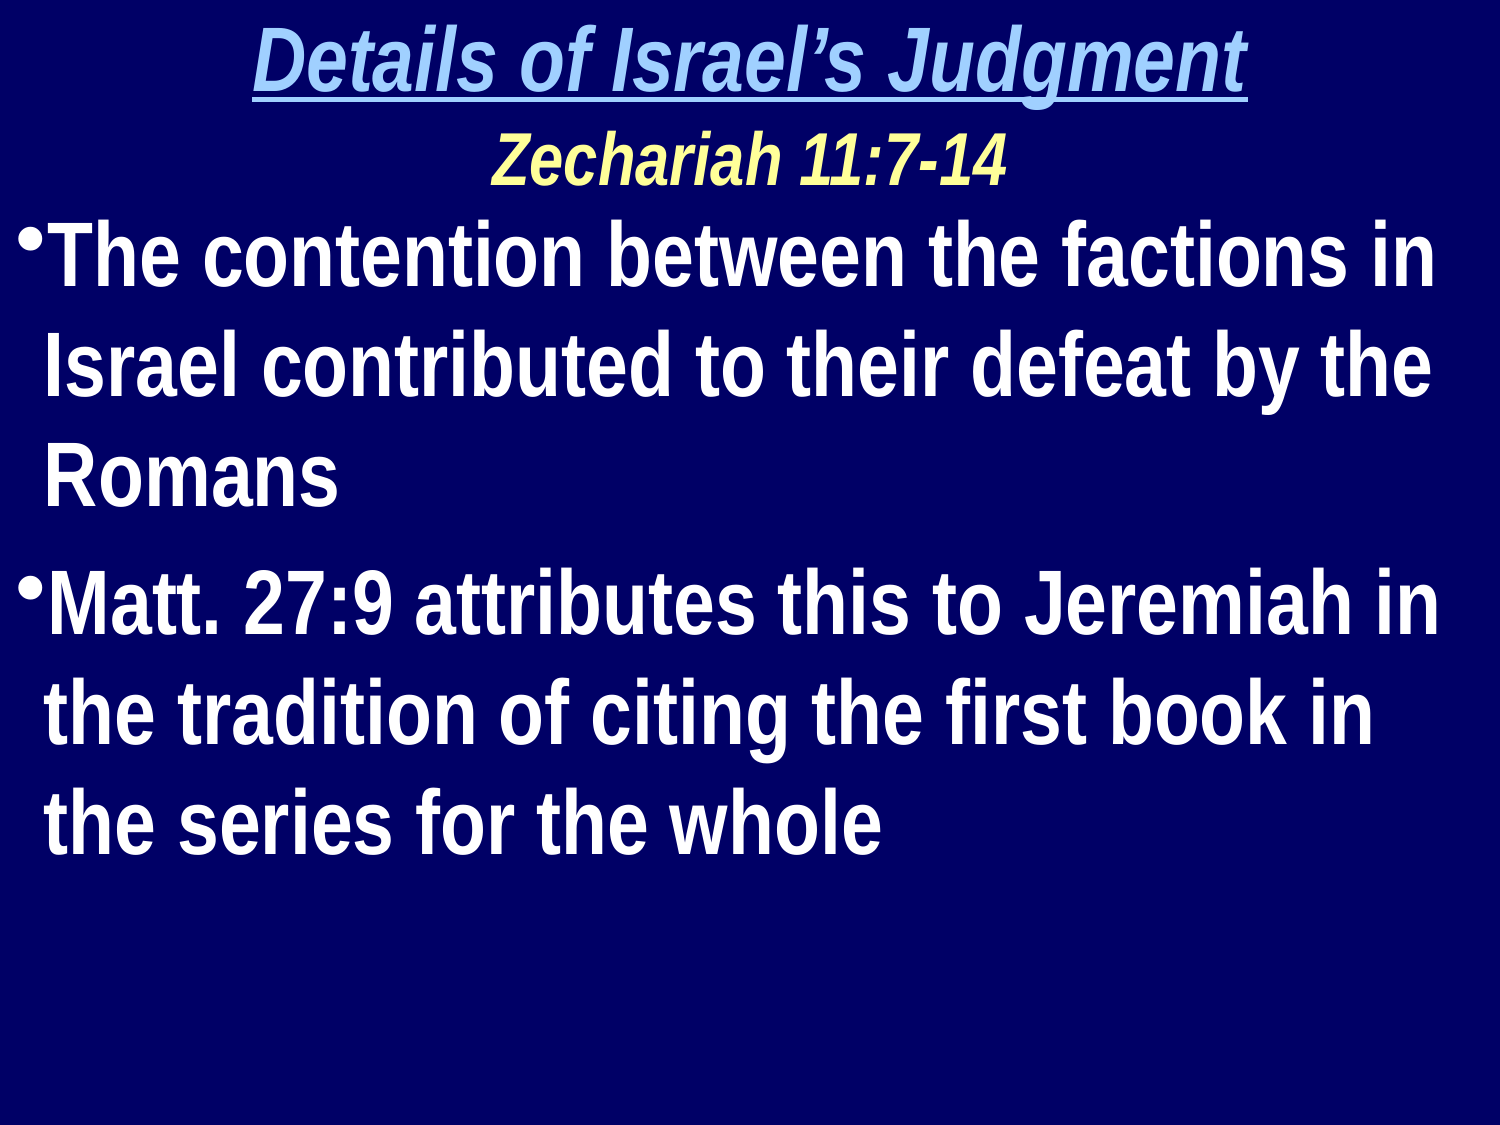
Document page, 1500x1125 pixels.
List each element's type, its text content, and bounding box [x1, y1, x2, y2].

title Details of Israel’s Judgment Zechariah 11:7-14 [0, 0, 1500, 187]
list The contention between the factions in Israel contributed to their defeat by the Romans Matt. 27:9 attributes this to Jeremiah in the tradition of citing the first book in the series for the whole [0, 187, 1500, 1125]
